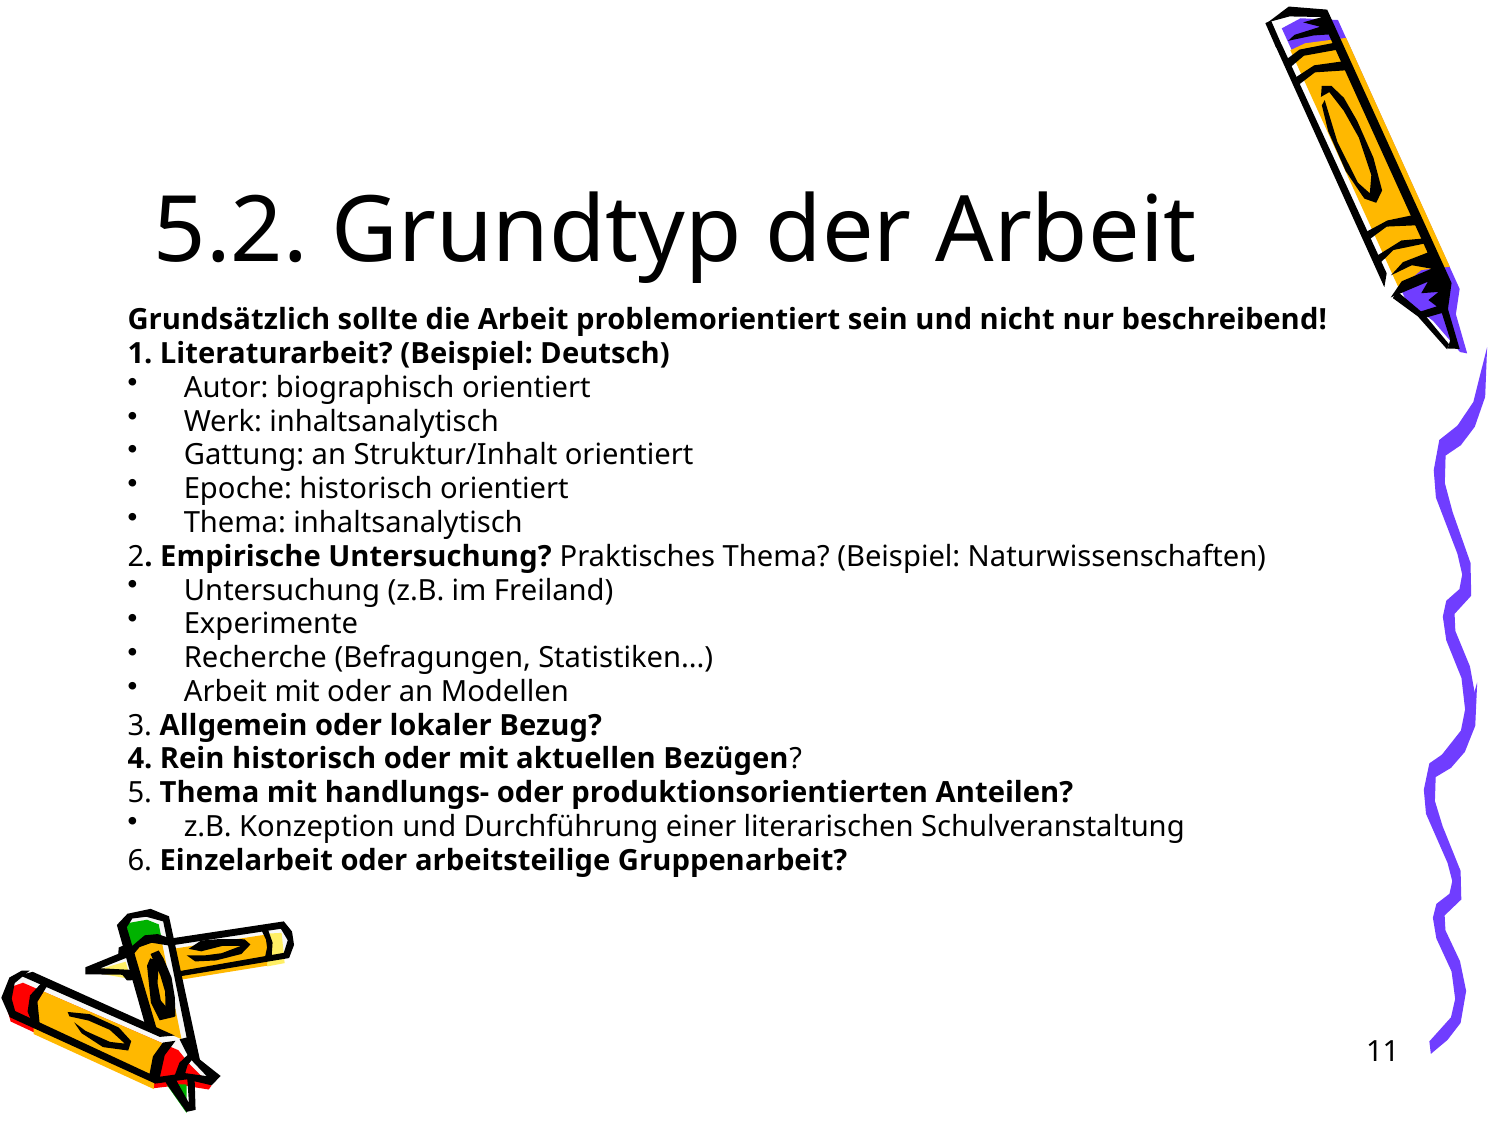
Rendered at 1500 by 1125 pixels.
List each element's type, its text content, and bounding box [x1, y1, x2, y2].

title 5.2. Grundtyp der Arbeit [112, 24, 1240, 288]
list Grundsätzlich sollte die Arbeit problemorientiert sein und nicht nur beschreibend! 1. Literaturarbeit? (Beispiel: Deutsch) Autor: biographisch orientiert Werk: inhaltsanalytisch Gattung: an Struktur/Inhalt orientiert Epoche: historisch orientiert Thema: inhaltsanalytisch 2. Empirische Untersuchung? Praktisches Thema? (Beispiel: Naturwissenschaften) Untersuchung (z.B. im Freiland) Experimente Recherche (Befragungen, Statistiken...) Arbeit mit oder an Modellen 3. Allgemein oder lokaler Bezug? 4. Rein historisch oder mit aktuellen Bezügen? 5. Thema mit handlungs- oder produktionsorientierten Anteilen? z.B. Konzeption und Durchführung einer literarischen Schulveranstaltung 6. Einzelarbeit oder arbeitsteilige Gruppenarbeit? [112, 299, 1375, 900]
slide_number 11 [1102, 1025, 1415, 1100]
